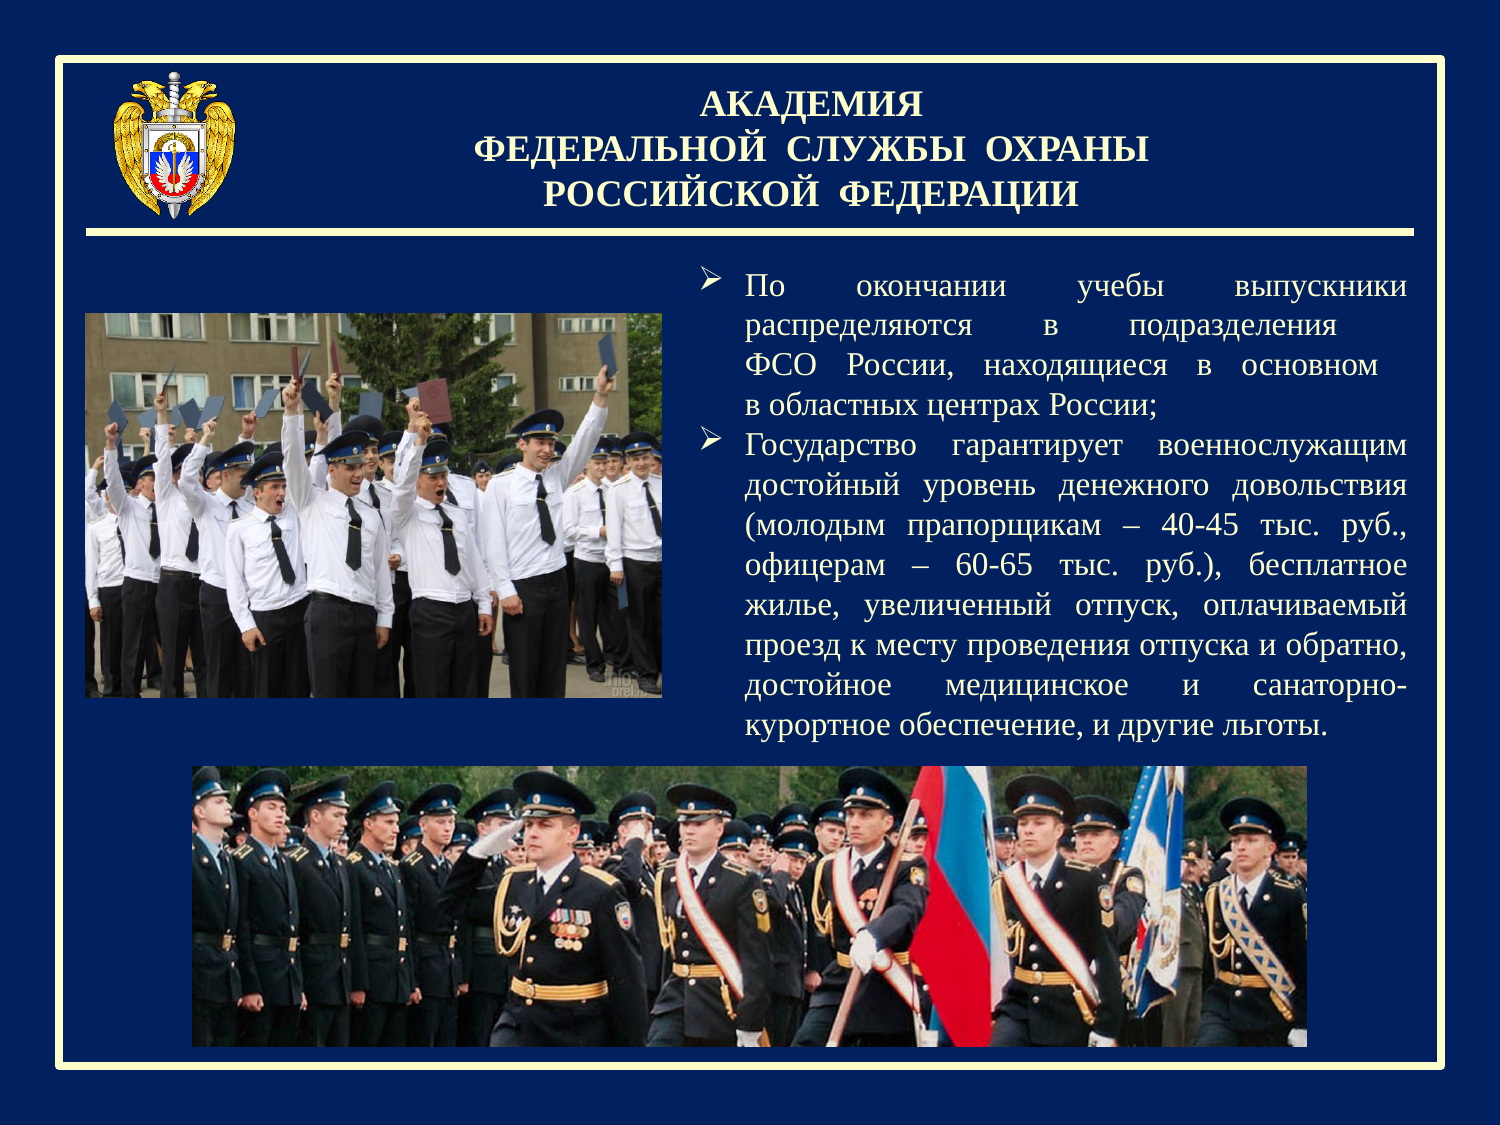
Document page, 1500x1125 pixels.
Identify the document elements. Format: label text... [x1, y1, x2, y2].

picture [111, 71, 237, 220]
picture [85, 313, 662, 698]
picture [192, 766, 1308, 1047]
text_box АКАДЕМИЯ ФЕДЕРАЛЬНОЙ СЛУЖБЫ ОХРАНЫ РОССИЙСКОЙ ФЕДЕРАЦИИ [197, 61, 1425, 232]
text_box По окончании учебы выпускники распределяются в подразделения ФСО России, находящиеся в основном в областных центрах России; Государство гарантирует военнослужащим достойный уровень денежного довольствия (молодым прапорщикам – 40-45 тыс. руб., офицерам – 60-65 тыс. руб.), бесплатное жилье, увеличенный отпуск, оплачиваемый проезд к месту проведения отпуска и обратно, достойное медицинское и санаторно-курортное обеспечение, и другие льготы. [683, 255, 1424, 750]
text_box [57, 57, 1443, 1068]
